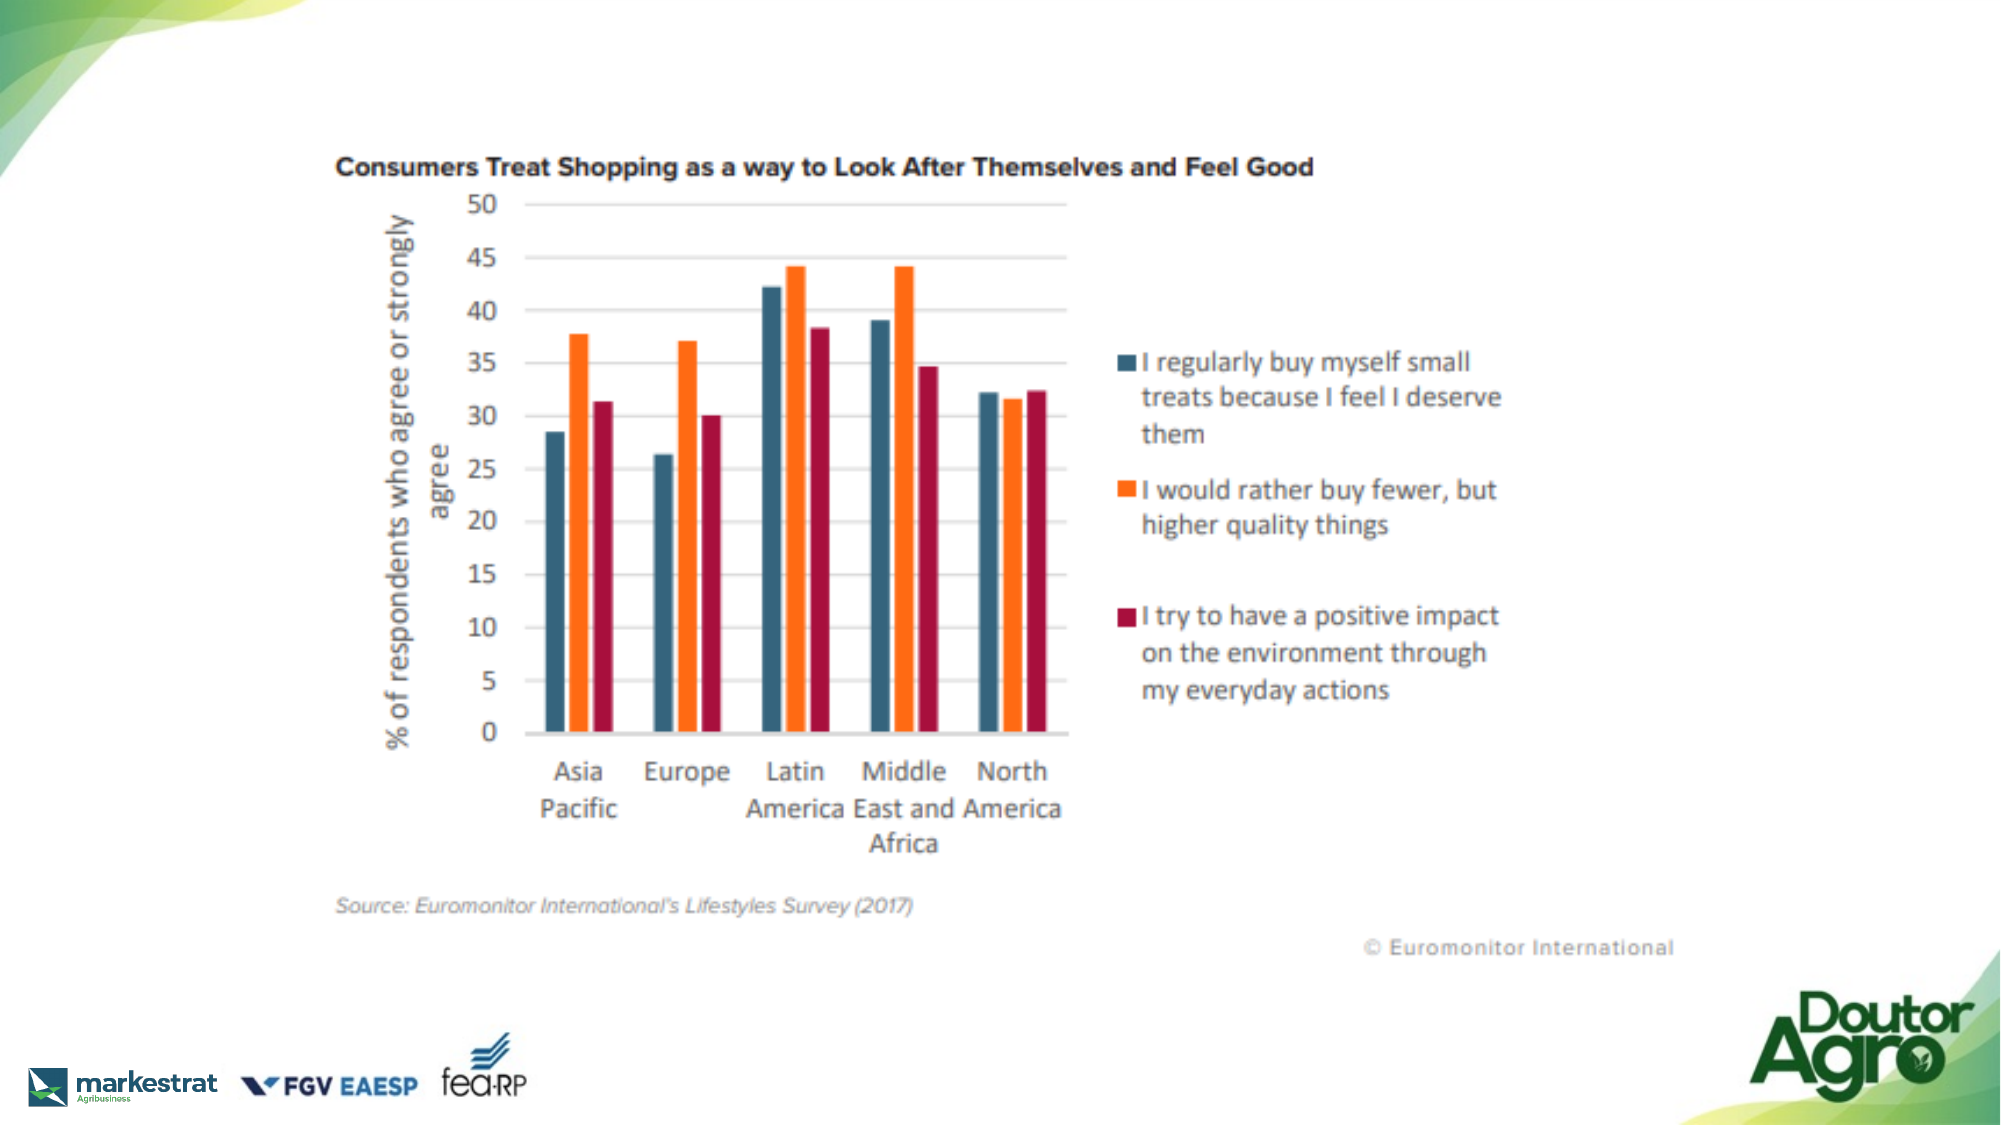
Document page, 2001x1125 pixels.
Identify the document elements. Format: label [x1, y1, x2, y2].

picture [0, 0, 2001, 1125]
list [196, 107, 1774, 974]
